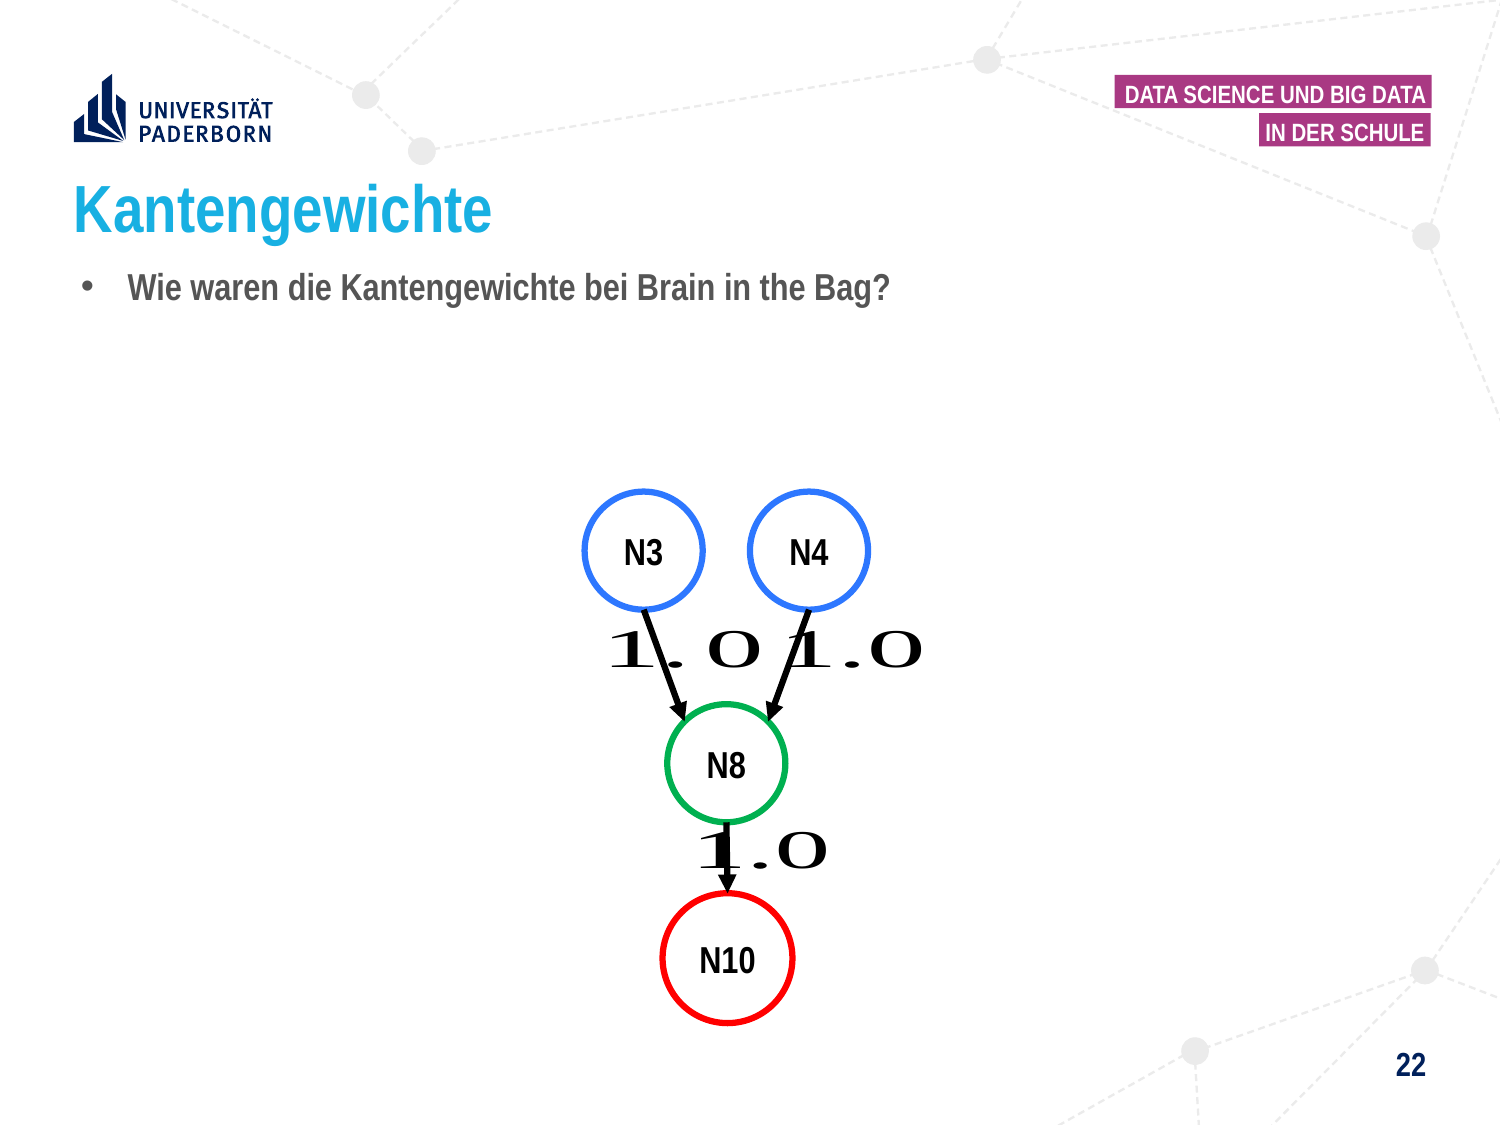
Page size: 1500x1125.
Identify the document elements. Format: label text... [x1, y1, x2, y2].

title Kantengewichte [73, 172, 1427, 268]
slide_number 22 [1308, 1042, 1427, 1091]
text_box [643, 609, 685, 722]
text_box N10 [661, 892, 794, 1025]
text_box N3 [583, 490, 704, 611]
text_box N8 [666, 703, 787, 824]
text_box Wie waren die Kantengewichte bei Brain in the Bag? [66, 255, 1376, 315]
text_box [768, 609, 810, 722]
text_box N4 [748, 490, 870, 611]
